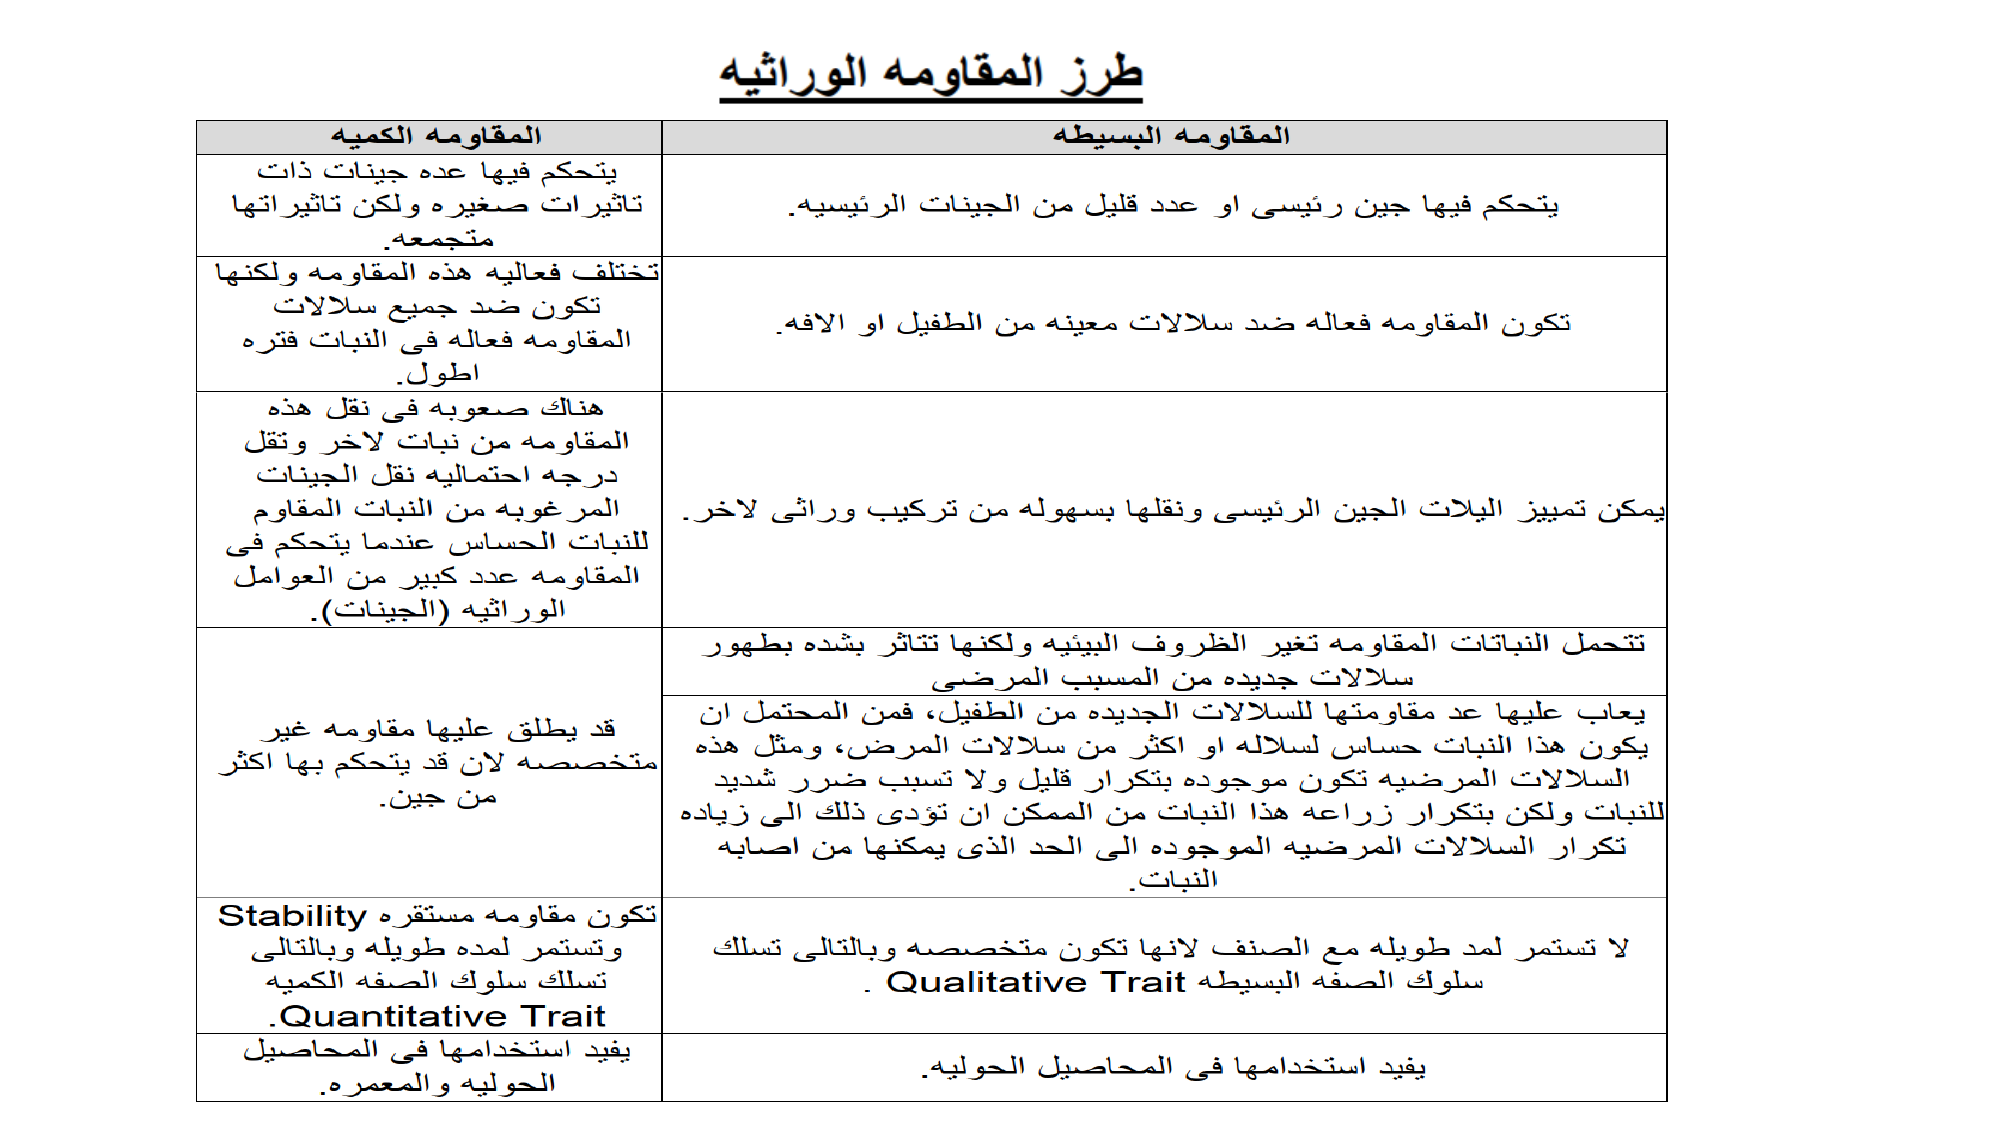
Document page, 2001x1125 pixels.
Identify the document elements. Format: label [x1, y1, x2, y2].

picture [193, 33, 1674, 1104]
